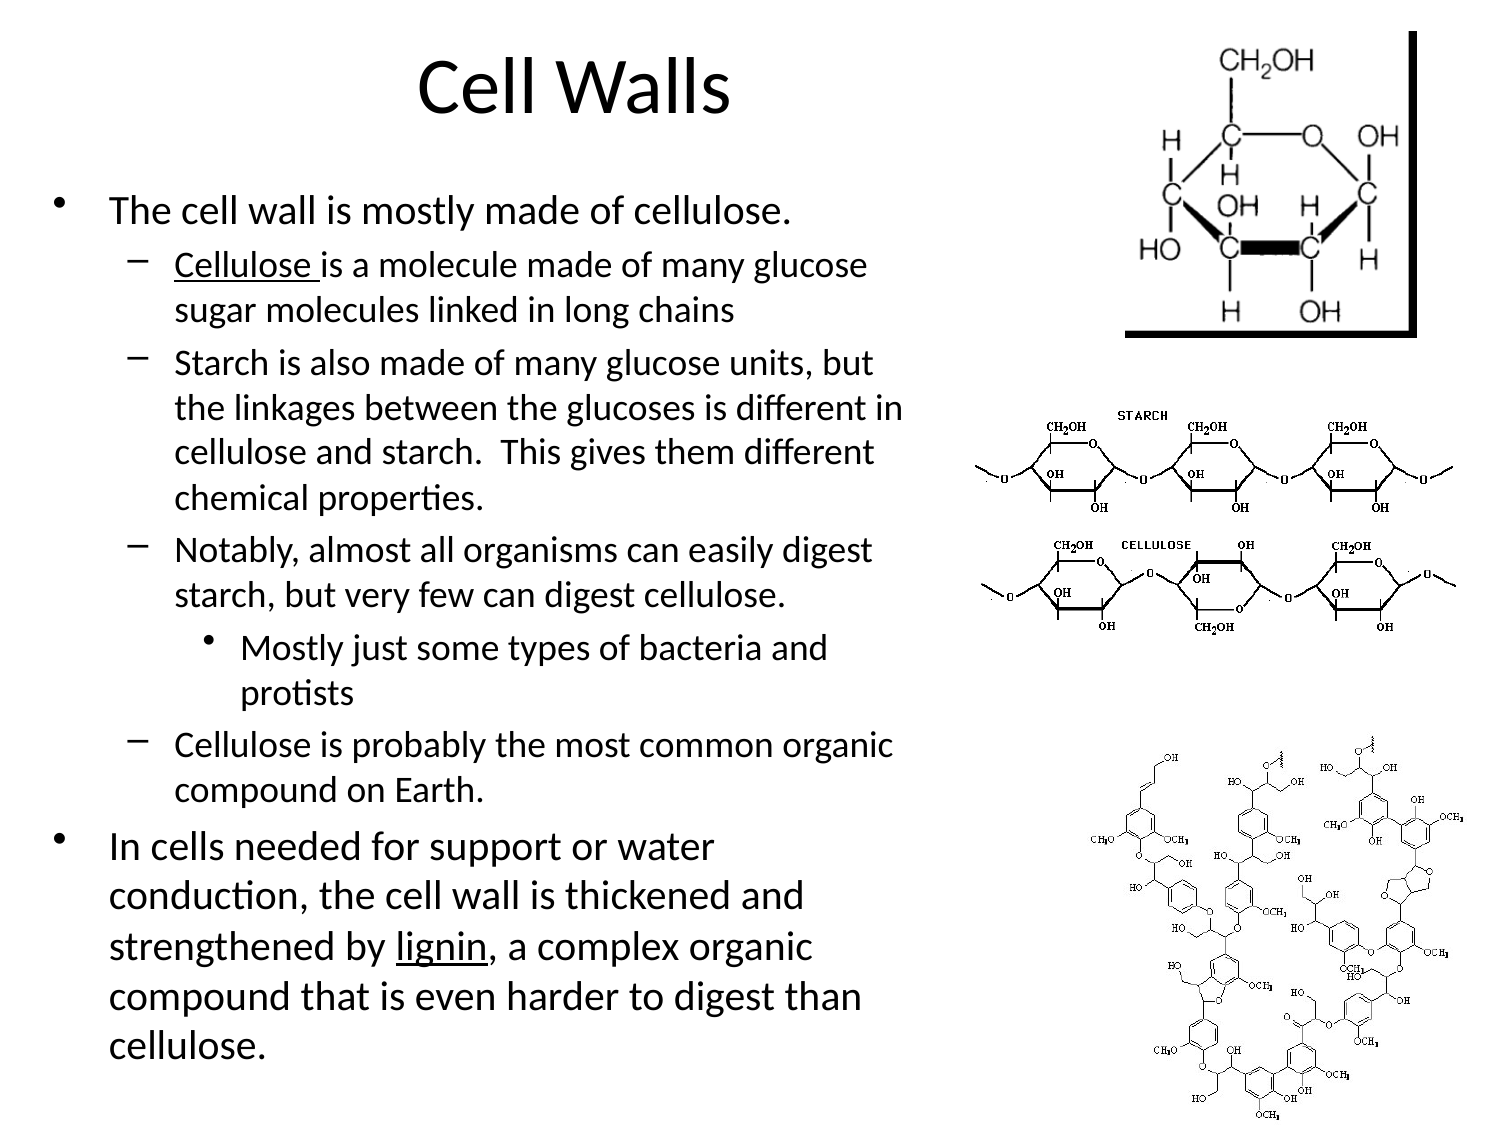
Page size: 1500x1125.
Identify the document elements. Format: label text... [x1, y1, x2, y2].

list The cell wall is mostly made of cellulose. Cellulose is a molecule made of many glucose sugar molecules linked in long chains Starch is also made of many glucose units, but the linkages between the glucoses is different in cellulose and starch. This gives them different chemical properties. Notably, almost all organisms can easily digest starch, but very few can digest cellulose. Mostly just some types of bacteria and protists Cellulose is probably the most common organic compound on Earth. In cells needed for support or water conduction, the cell wall is thickened and strengthened by lignin, a complex organic compound that is even harder to digest than cellulose. [37, 174, 925, 1088]
picture [974, 408, 1456, 638]
title Cell Walls [300, 24, 850, 138]
picture [1124, 31, 1417, 338]
picture [1087, 731, 1468, 1125]
